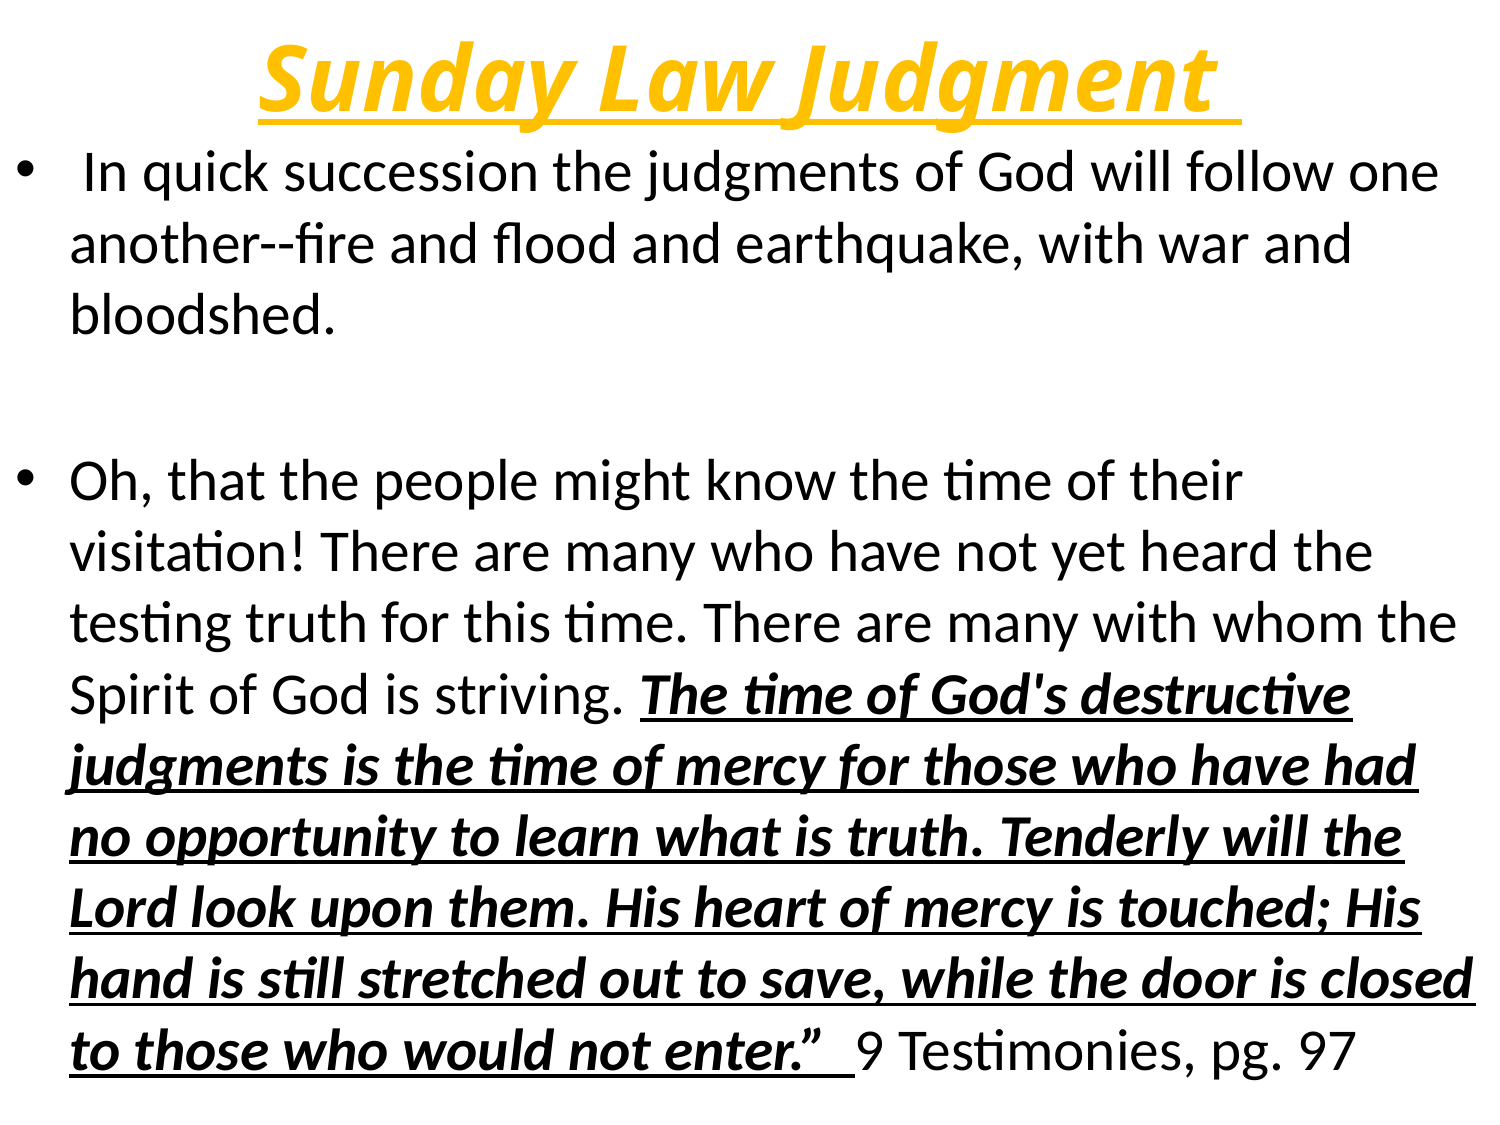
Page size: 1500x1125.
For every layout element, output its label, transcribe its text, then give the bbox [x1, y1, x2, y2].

title Sunday Law Judgment [75, 0, 1425, 125]
list In quick succession the judgments of God will follow one another--fire and flood and earthquake, with war and bloodshed. Oh, that the people might know the time of their visitation! There are many who have not yet heard the testing truth for this time. There are many with whom the Spirit of God is striving. The time of God's destructive judgments is the time of mercy for those who have had no opportunity to learn what is truth. Tenderly will the Lord look upon them. His heart of mercy is touched; His hand is still stretched out to save, while the door is closed to those who would not enter.” 9 Testimonies, pg. 97 [0, 125, 1500, 1125]
